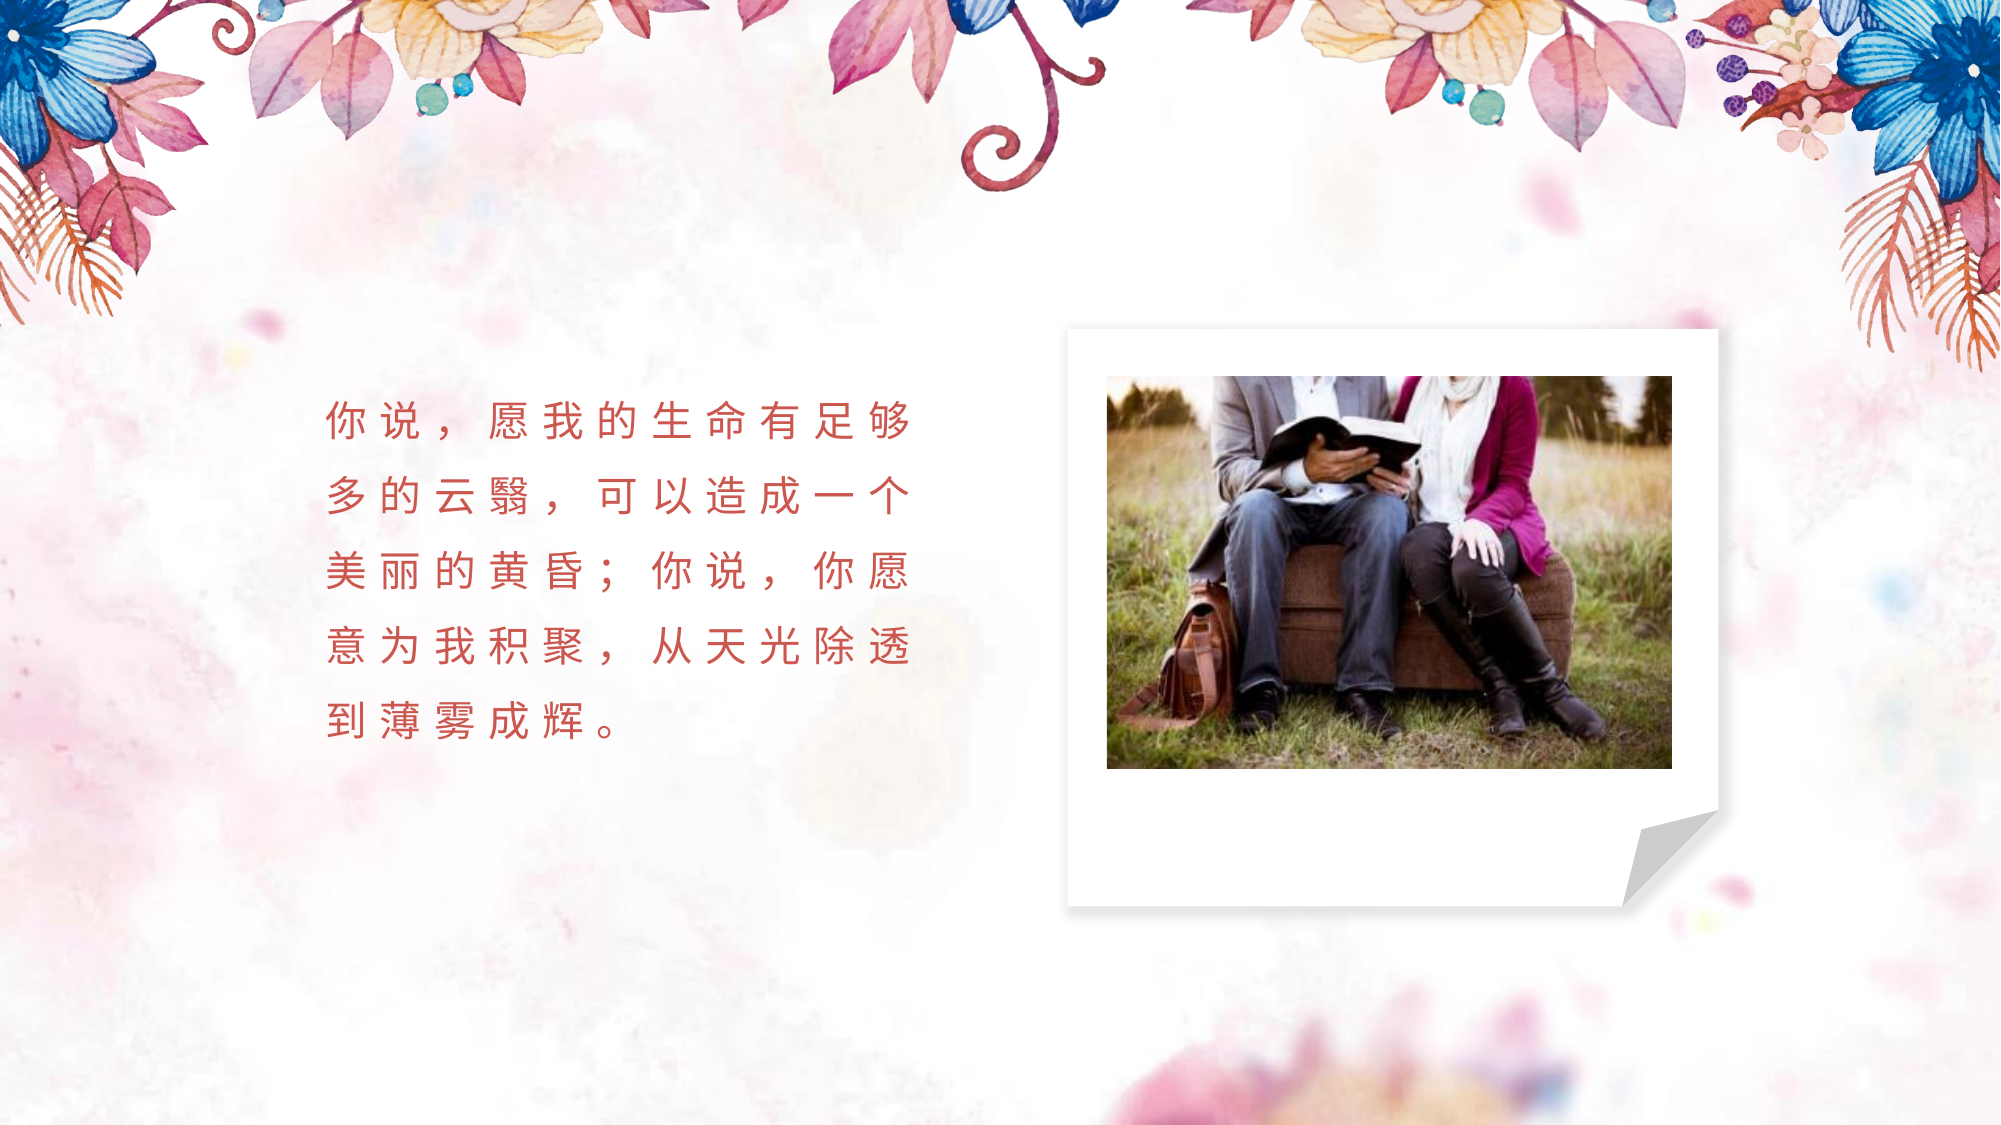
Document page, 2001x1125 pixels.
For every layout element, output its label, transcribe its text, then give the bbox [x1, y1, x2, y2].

text_box 你说，愿我的生命有足够多的云翳，可以造成一个美丽的黄昏；你说，你愿意为我积聚，从天光除透到薄雾成辉。 [310, 362, 940, 753]
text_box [1067, 329, 1719, 907]
picture [0, 0, 2000, 1125]
